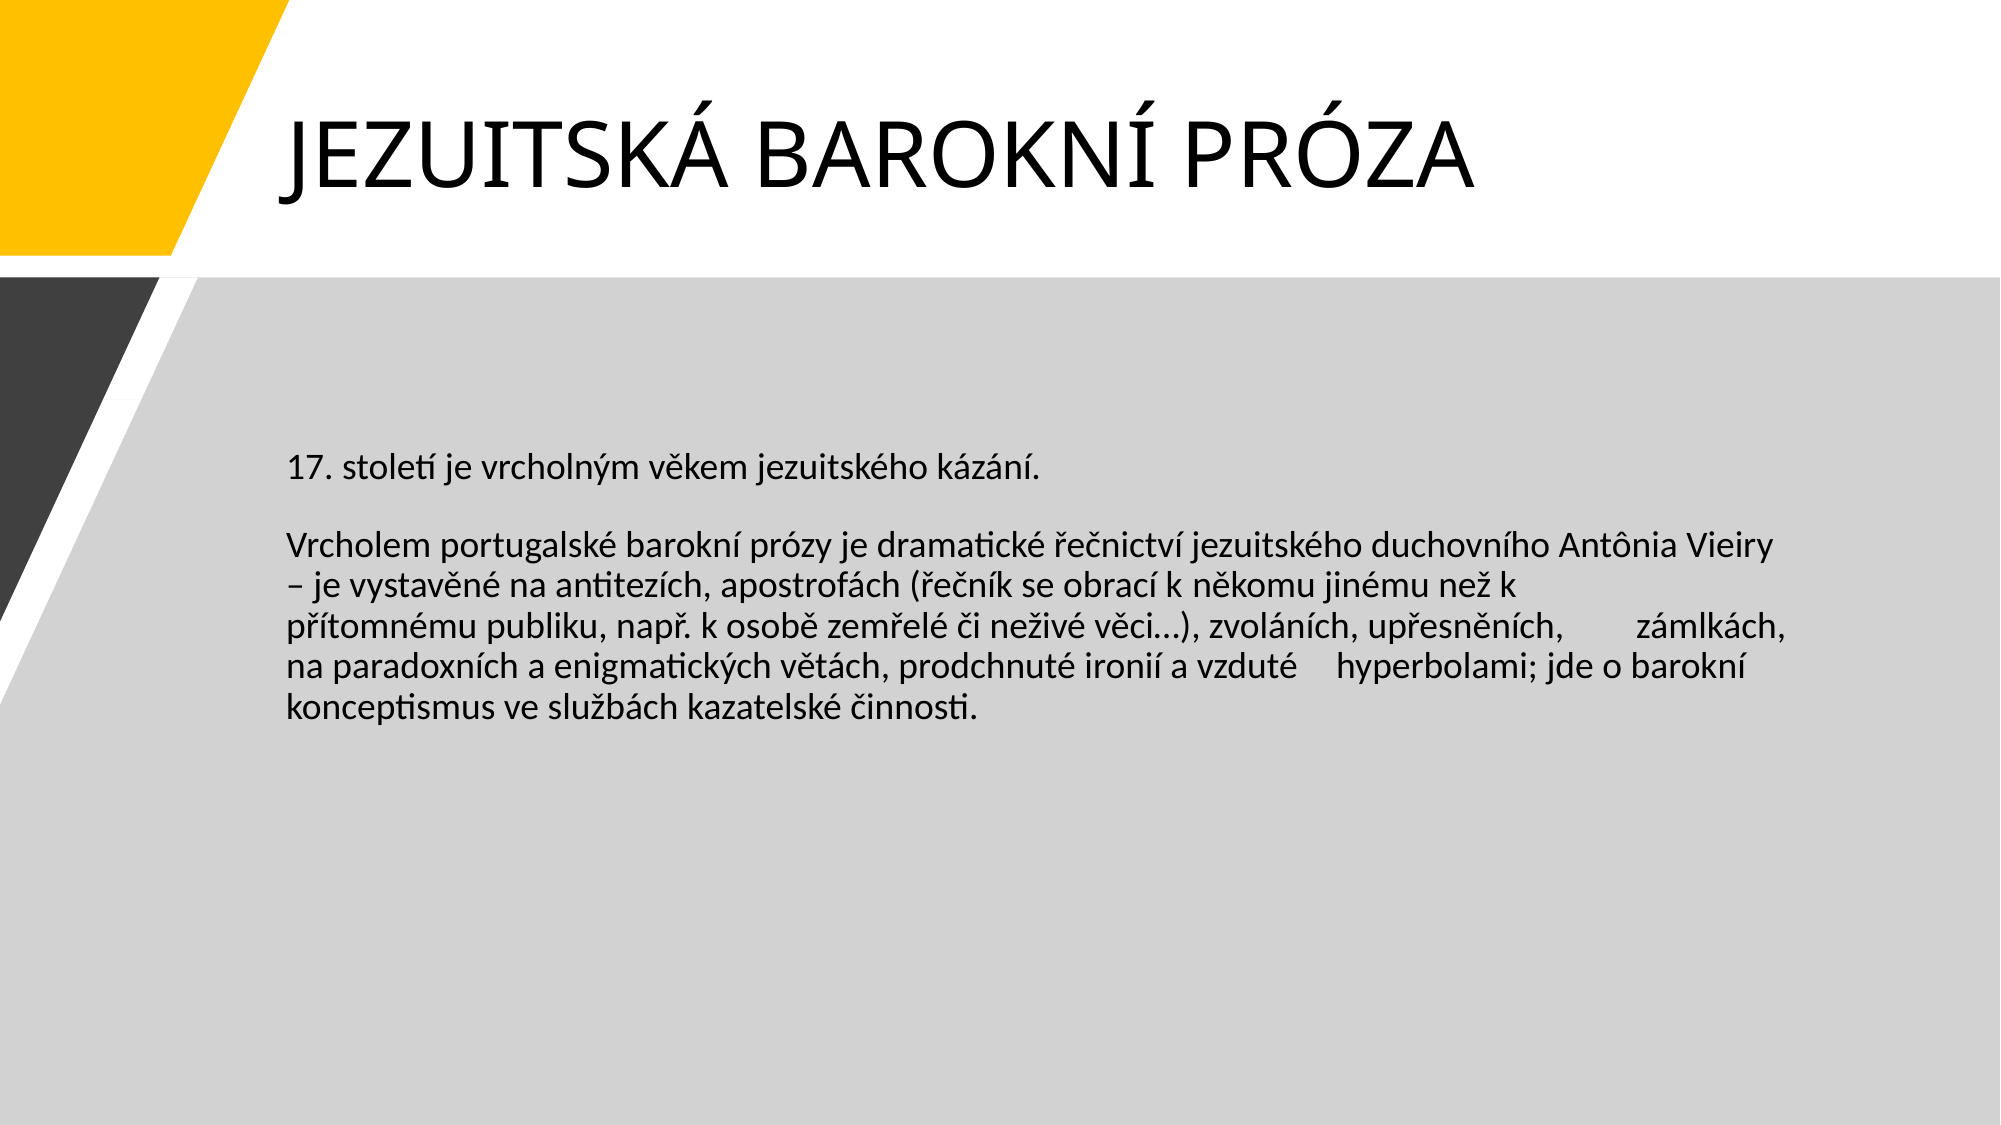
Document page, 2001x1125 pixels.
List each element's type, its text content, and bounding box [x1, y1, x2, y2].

text_box [0, 276, 162, 622]
title JEZUITSKÁ BAROKNÍ PRÓZA [271, 60, 1808, 255]
list 17. století je vrcholným věkem jezuitského kázání. Vrcholem portugalské barokní prózy je dramatické řečnictví jezuitského duchovního Antônia Vieiry – je vystavěné na antitezích, apostrofách (řečník se obrací k někomu jinému než k přítomnému publiku, např. k osobě zemřelé či neživé věci…), zvoláních, upřesněních, zámlkách, na paradoxních a enigmatických větách, prodchnuté ironií a vzduté hyperbolami; jde o barokní konceptismus ve službách kazatelské činnosti. [271, 356, 1808, 1020]
text_box [0, 0, 291, 257]
text_box [0, 276, 2000, 1125]
